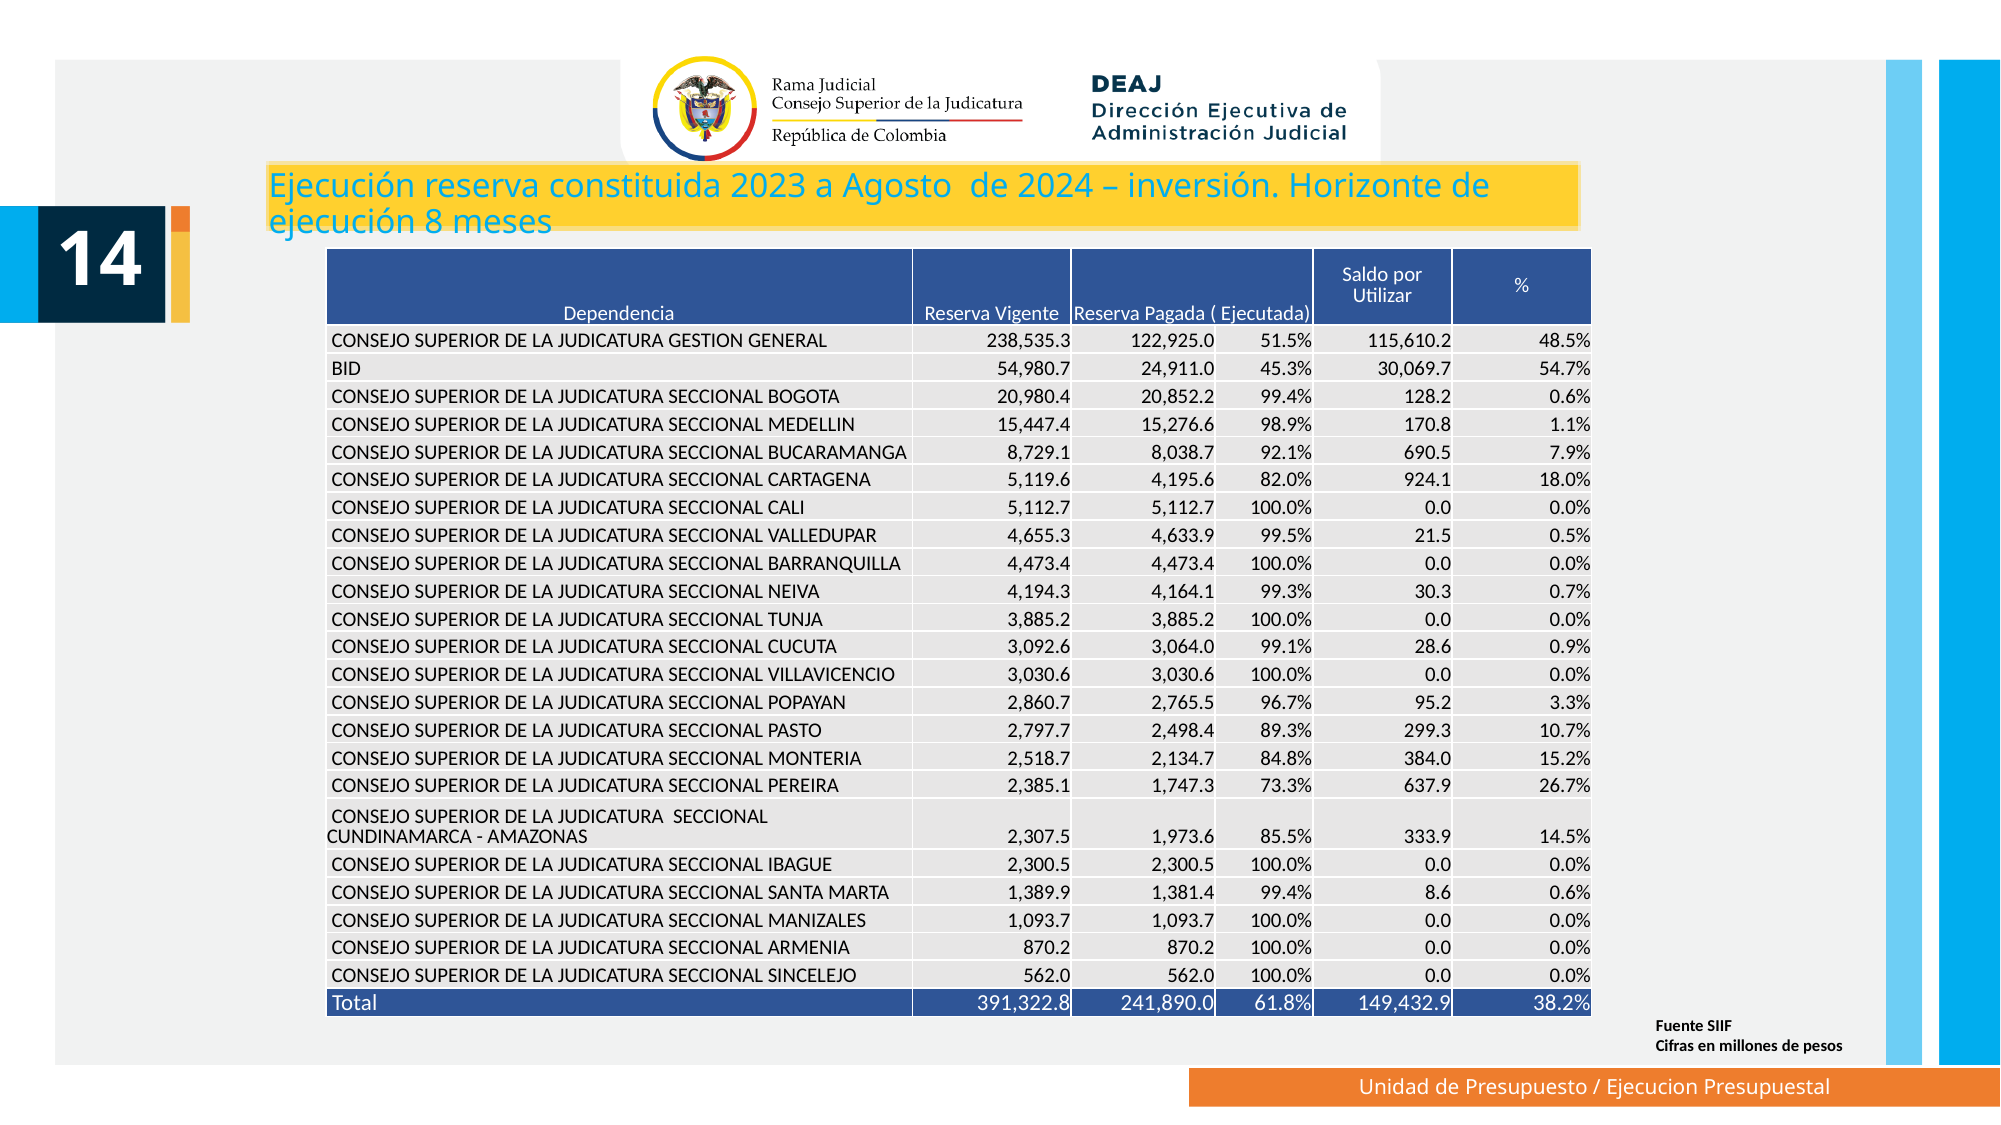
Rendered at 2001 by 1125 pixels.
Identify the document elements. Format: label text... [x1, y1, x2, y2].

table_cell 100.0% [1216, 933, 1312, 959]
table_cell 3,030.6 [1072, 660, 1214, 686]
table_cell 4,194.3 [913, 576, 1070, 603]
table_cell 48.5% [1453, 326, 1591, 352]
table_cell 0.0 [1314, 660, 1451, 686]
table_cell 690.5 [1314, 437, 1451, 463]
table_cell 0.0% [1453, 604, 1591, 630]
table_cell CONSEJO SUPERIOR DE LA JUDICATURA SECCIONAL SANTA MARTA [327, 878, 912, 904]
table_cell 100.0% [1216, 493, 1312, 519]
table_cell 0.0% [1453, 906, 1591, 932]
table_cell 1,973.6 [1072, 799, 1214, 848]
table_header Reserva Vigente [913, 249, 1070, 324]
table_cell 20,852.2 [1072, 382, 1214, 408]
table_cell 8,038.7 [1072, 437, 1214, 463]
table_cell 2,134.7 [1072, 743, 1214, 769]
table_cell 7.9% [1453, 437, 1591, 463]
table_cell 562.0 [913, 961, 1070, 987]
table_cell CONSEJO SUPERIOR DE LA JUDICATURA SECCIONAL MONTERIA [327, 743, 912, 769]
table_cell 99.3% [1216, 576, 1312, 603]
table_cell CONSEJO SUPERIOR DE LA JUDICATURA SECCIONAL PASTO [327, 716, 912, 742]
table_cell BID [327, 354, 912, 380]
table_cell 99.1% [1216, 632, 1312, 658]
table_cell 89.3% [1216, 716, 1312, 742]
table_cell CONSEJO SUPERIOR DE LA JUDICATURA SECCIONAL PEREIRA [327, 771, 912, 797]
table_cell CONSEJO SUPERIOR DE LA JUDICATURA SECCIONAL SINCELEJO [327, 961, 912, 987]
table_cell 0.0 [1314, 961, 1451, 987]
table_cell 170.8 [1314, 410, 1451, 436]
list Unidad de Presupuesto / Ejecucion Presupuestal [1189, 1068, 2000, 1107]
table_cell 1.1% [1453, 410, 1591, 436]
table_cell CONSEJO SUPERIOR DE LA JUDICATURA SECCIONAL BARRANQUILLA [327, 549, 912, 575]
table_cell CONSEJO SUPERIOR DE LA JUDICATURA SECCIONAL POPAYAN [327, 688, 912, 714]
table_cell 122,925.0 [1072, 326, 1214, 352]
table_cell 5,112.7 [1072, 493, 1214, 519]
table_cell 100.0% [1216, 604, 1312, 630]
table_cell 8,729.1 [913, 437, 1070, 463]
table_cell CONSEJO SUPERIOR DE LA JUDICATURA SECCIONAL MANIZALES [327, 906, 912, 932]
table_cell 21.5 [1314, 521, 1451, 547]
table_cell 15.2% [1453, 743, 1591, 769]
table_cell 73.3% [1216, 771, 1312, 797]
table_cell 238,535.3 [913, 326, 1070, 352]
table_cell 0.0% [1453, 933, 1591, 959]
table_cell 924.1 [1314, 465, 1451, 491]
table_cell 100.0% [1216, 850, 1312, 876]
table_cell CONSEJO SUPERIOR DE LA JUDICATURA GESTION GENERAL [327, 326, 912, 352]
table_cell 96.7% [1216, 688, 1312, 714]
table_cell 15,447.4 [913, 410, 1070, 436]
table_cell CONSEJO SUPERIOR DE LA JUDICATURA SECCIONAL TUNJA [327, 604, 912, 630]
table_cell 4,195.6 [1072, 465, 1214, 491]
table_cell 0.0 [1314, 850, 1451, 876]
table_cell 128.2 [1314, 382, 1451, 408]
table_cell CONSEJO SUPERIOR DE LA JUDICATURA SECCIONAL CUNDINAMARCA - AMAZONAS [327, 799, 912, 848]
table_header Reserva Pagada ( Ejecutada) [1072, 249, 1312, 324]
table_cell 15,276.6 [1072, 410, 1214, 436]
table_cell 0.0 [1314, 933, 1451, 959]
table_cell CONSEJO SUPERIOR DE LA JUDICATURA SECCIONAL CARTAGENA [327, 465, 912, 491]
table_cell CONSEJO SUPERIOR DE LA JUDICATURA SECCIONAL BOGOTA [327, 382, 912, 408]
table_cell 5,119.6 [913, 465, 1070, 491]
table_header Saldo por Utilizar [1314, 249, 1451, 324]
table_cell 3,092.6 [913, 632, 1070, 658]
table_cell 0.0% [1453, 961, 1591, 987]
table_cell CONSEJO SUPERIOR DE LA JUDICATURA SECCIONAL VILLAVICENCIO [327, 660, 912, 686]
table_cell 391,322.8 [913, 989, 1070, 1016]
table_cell 54.7% [1453, 354, 1591, 380]
table_cell 0.6% [1453, 382, 1591, 408]
table_cell 115,610.2 [1314, 326, 1451, 352]
table_cell 3,885.2 [1072, 604, 1214, 630]
table_cell 30,069.7 [1314, 354, 1451, 380]
table_cell 99.4% [1216, 878, 1312, 904]
table_cell 4,473.4 [1072, 549, 1214, 575]
table_cell CONSEJO SUPERIOR DE LA JUDICATURA SECCIONAL NEIVA [327, 576, 912, 603]
table_cell 0.0 [1314, 493, 1451, 519]
table_cell 18.0% [1453, 465, 1591, 491]
table_cell 0.6% [1453, 878, 1591, 904]
table_cell 2,518.7 [913, 743, 1070, 769]
table_header Dependencia [327, 249, 912, 324]
table_cell 85.5% [1216, 799, 1312, 848]
table_cell CONSEJO SUPERIOR DE LA JUDICATURA SECCIONAL BUCARAMANGA [327, 437, 912, 463]
table_cell Total [327, 989, 912, 1016]
table_cell 82.0% [1216, 465, 1312, 491]
table_cell 333.9 [1314, 799, 1451, 848]
table_cell 870.2 [1072, 933, 1214, 959]
list 14 [25, 203, 174, 312]
table_cell 0.0% [1453, 493, 1591, 519]
table_cell 0.5% [1453, 521, 1591, 547]
table_cell 149,432.9 [1314, 989, 1451, 1016]
table_cell 562.0 [1072, 961, 1214, 987]
list Ejecución reserva constituida 2023 a Agosto de 2024 – inversión. Horizonte de ejecución 8 meses [253, 161, 1592, 245]
table_cell 38.2% [1453, 989, 1591, 1016]
table_cell CONSEJO SUPERIOR DE LA JUDICATURA SECCIONAL ARMENIA [327, 933, 912, 959]
table_cell 637.9 [1314, 771, 1451, 797]
table_cell 3,030.6 [913, 660, 1070, 686]
table_cell 95.2 [1314, 688, 1451, 714]
table_cell 24,911.0 [1072, 354, 1214, 380]
table_cell 1,747.3 [1072, 771, 1214, 797]
table_cell 30.3 [1314, 576, 1451, 603]
table_cell 0.0 [1314, 604, 1451, 630]
table_cell 2,765.5 [1072, 688, 1214, 714]
table_cell 98.9% [1216, 410, 1312, 436]
table_cell 1,093.7 [913, 906, 1070, 932]
table_cell 28.6 [1314, 632, 1451, 658]
table_cell 1,389.9 [913, 878, 1070, 904]
table_cell 2,385.1 [913, 771, 1070, 797]
table_cell 870.2 [913, 933, 1070, 959]
table_cell 14.5% [1453, 799, 1591, 848]
table_cell 299.3 [1314, 716, 1451, 742]
table_cell 2,300.5 [1072, 850, 1214, 876]
table_header % [1453, 249, 1591, 324]
table_cell 100.0% [1216, 549, 1312, 575]
table_cell 26.7% [1453, 771, 1591, 797]
table_cell 4,633.9 [1072, 521, 1214, 547]
table_cell 0.0% [1453, 660, 1591, 686]
table_cell 241,890.0 [1072, 989, 1214, 1016]
table_cell 100.0% [1216, 660, 1312, 686]
table_cell 2,300.5 [913, 850, 1070, 876]
table_cell 0.0% [1453, 850, 1591, 876]
table_cell CONSEJO SUPERIOR DE LA JUDICATURA SECCIONAL VALLEDUPAR [327, 521, 912, 547]
table_cell 0.0 [1314, 906, 1451, 932]
table_cell 2,860.7 [913, 688, 1070, 714]
table_cell 4,473.4 [913, 549, 1070, 575]
table_cell 0.9% [1453, 632, 1591, 658]
table_cell 10.7% [1453, 716, 1591, 742]
table_cell 100.0% [1216, 961, 1312, 987]
table_cell 92.1% [1216, 437, 1312, 463]
table_cell 3.3% [1453, 688, 1591, 714]
table_cell 84.8% [1216, 743, 1312, 769]
table_cell 2,498.4 [1072, 716, 1214, 742]
table_cell 0.0 [1314, 549, 1451, 575]
table_cell 4,164.1 [1072, 576, 1214, 603]
table_cell 20,980.4 [913, 382, 1070, 408]
table_cell 3,885.2 [913, 604, 1070, 630]
table_cell 51.5% [1216, 326, 1312, 352]
table_cell 384.0 [1314, 743, 1451, 769]
table_cell 8.6 [1314, 878, 1451, 904]
table_cell 4,655.3 [913, 521, 1070, 547]
table_cell 99.4% [1216, 382, 1312, 408]
table_cell 5,112.7 [913, 493, 1070, 519]
picture [0, 0, 2001, 1125]
table_cell 2,307.5 [913, 799, 1070, 848]
table_cell 99.5% [1216, 521, 1312, 547]
table_cell CONSEJO SUPERIOR DE LA JUDICATURA SECCIONAL MEDELLIN [327, 410, 912, 436]
table_cell CONSEJO SUPERIOR DE LA JUDICATURA SECCIONAL IBAGUE [327, 850, 912, 876]
table_cell 1,093.7 [1072, 906, 1214, 932]
table_cell 0.7% [1453, 576, 1591, 603]
table_cell 61.8% [1216, 989, 1312, 1016]
table_cell 45.3% [1216, 354, 1312, 380]
table_cell CONSEJO SUPERIOR DE LA JUDICATURA SECCIONAL CALI [327, 493, 912, 519]
table_cell 54,980.7 [913, 354, 1070, 380]
table_cell CONSEJO SUPERIOR DE LA JUDICATURA SECCIONAL CUCUTA [327, 632, 912, 658]
table_cell 100.0% [1216, 906, 1312, 932]
text_box Fuente SIIF Cifras en millones de pesos [1641, 1007, 1927, 1082]
table_cell 3,064.0 [1072, 632, 1214, 658]
table_cell 2,797.7 [913, 716, 1070, 742]
table_cell 0.0% [1453, 549, 1591, 575]
table_cell 1,381.4 [1072, 878, 1214, 904]
